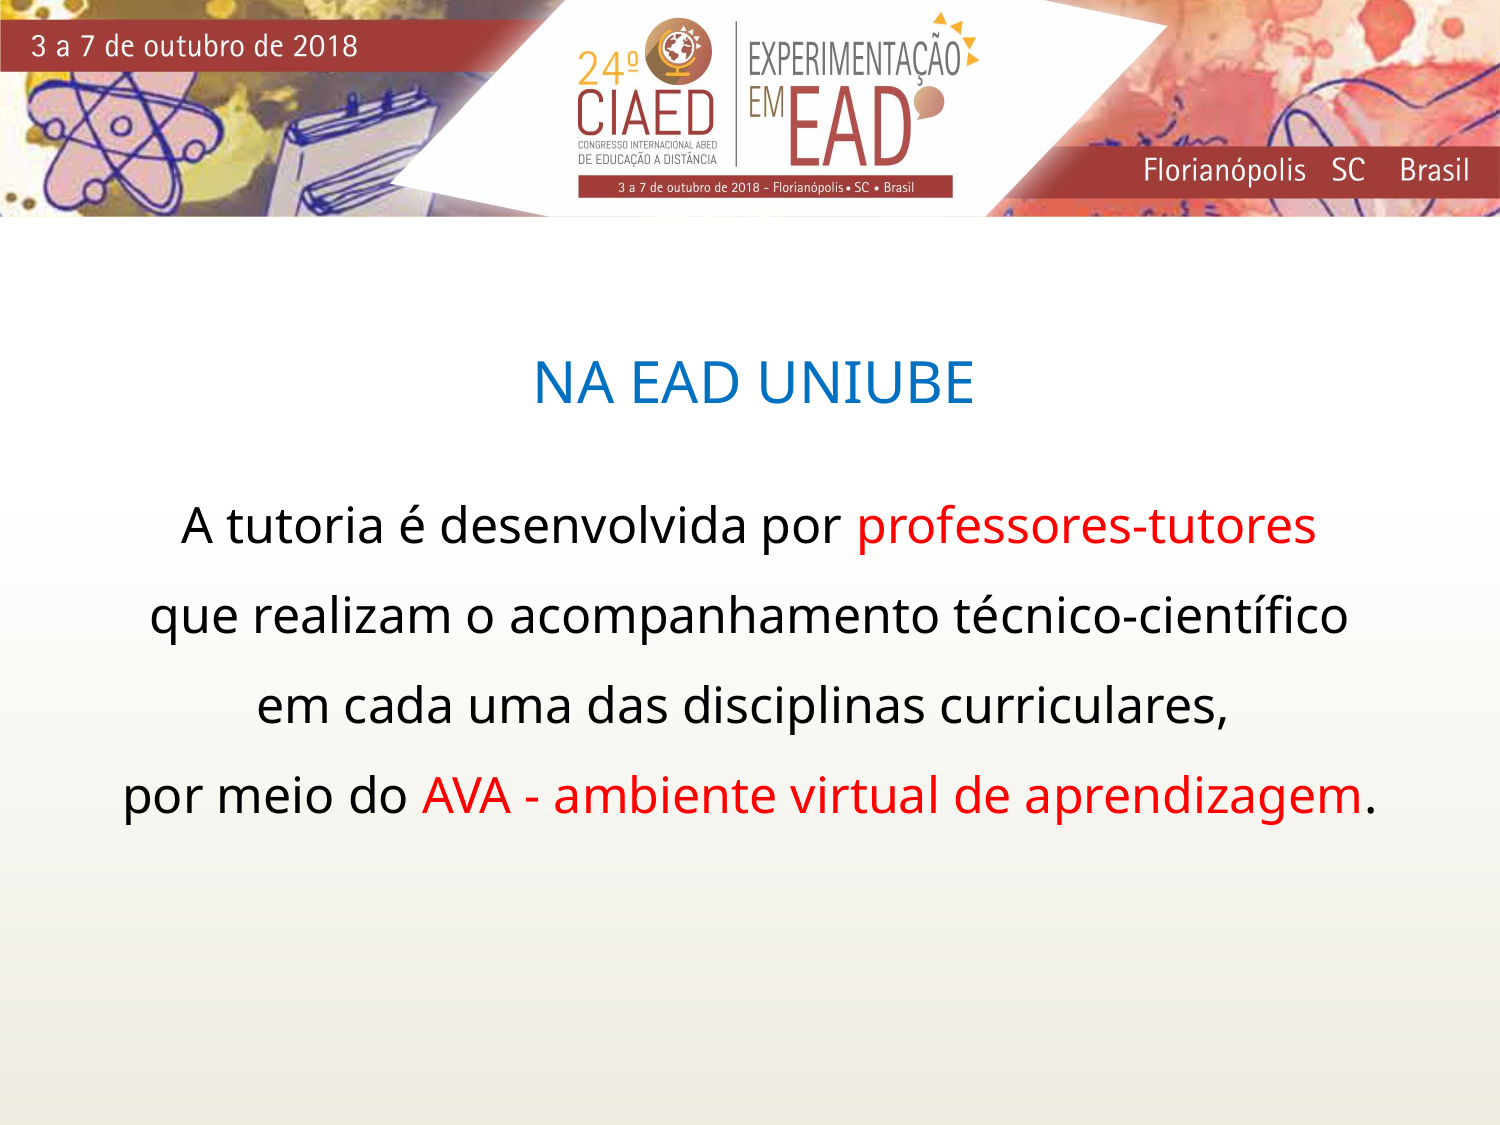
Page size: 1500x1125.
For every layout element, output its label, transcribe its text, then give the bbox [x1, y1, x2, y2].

text_box A tutoria é desenvolvida por professores-tutores que realizam o acompanhamento técnico-científico em cada uma das disciplinas curriculares, por meio do AVA - ambiente virtual de aprendizagem. [0, 456, 1500, 832]
picture [0, 0, 1500, 217]
text_box NA EAD UNIUBE [4, 338, 1500, 424]
